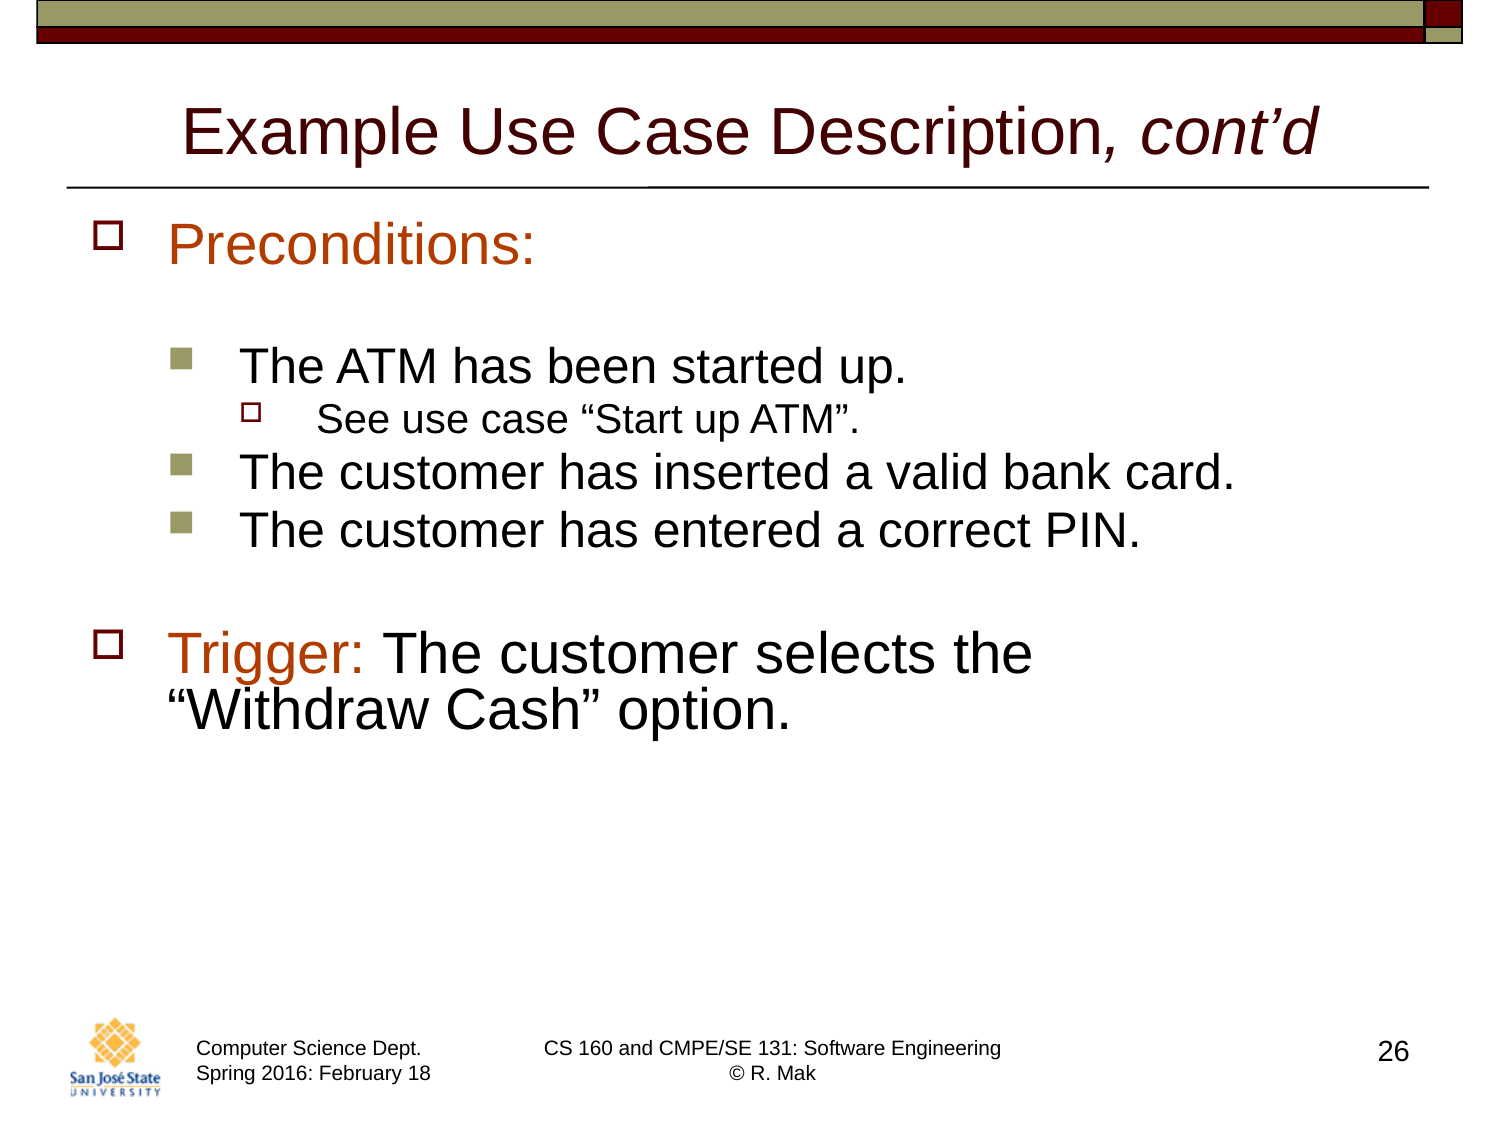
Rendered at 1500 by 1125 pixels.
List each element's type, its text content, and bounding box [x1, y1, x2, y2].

list Preconditions: The ATM has been started up. See use case “Start up ATM”. The customer has inserted a valid bank card. The customer has entered a correct PIN. Trigger: The customer selects the “Withdraw Cash” option. [75, 212, 1425, 1006]
picture [60, 1012, 166, 1112]
title Example Use Case Description, cont’d [75, 67, 1425, 175]
slide_number 26 [1112, 1025, 1425, 1100]
